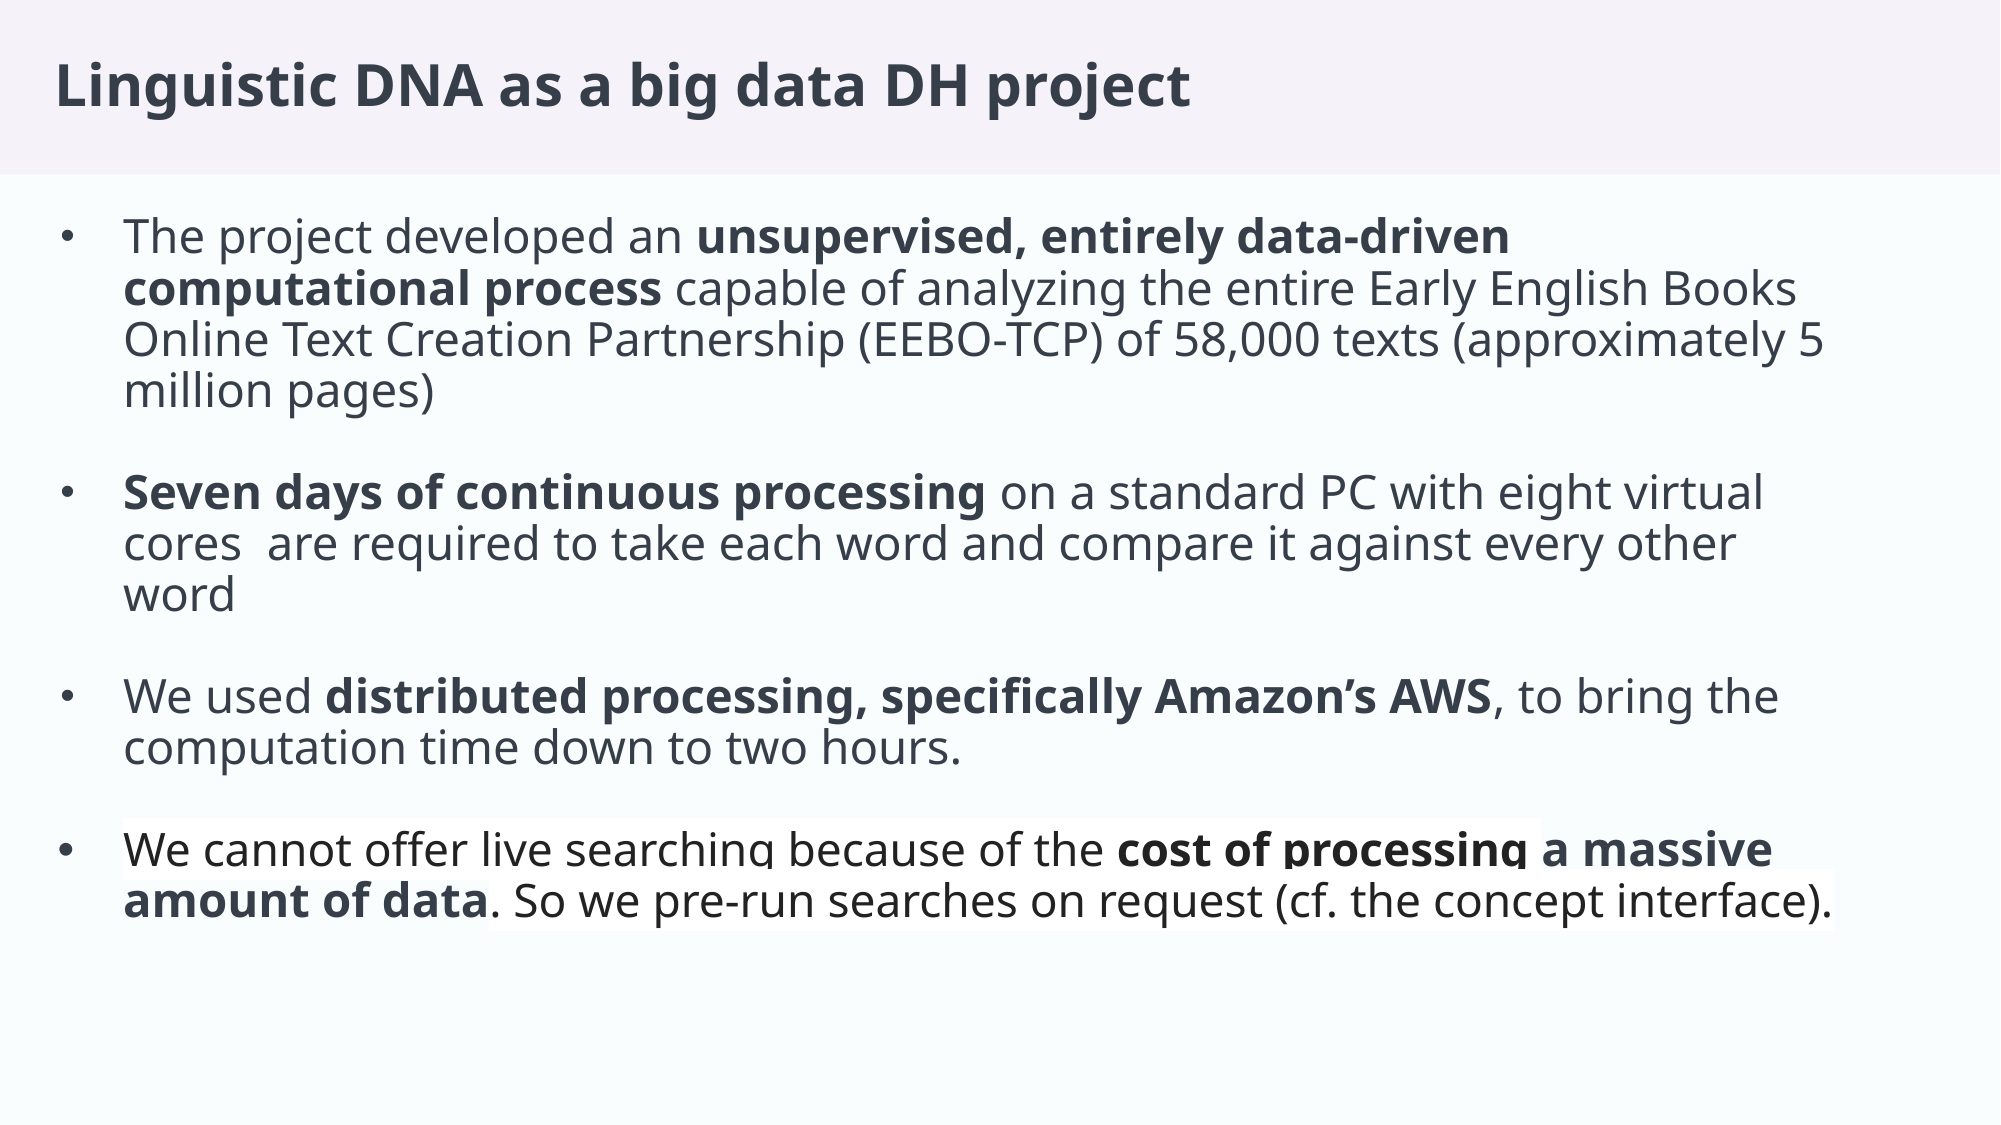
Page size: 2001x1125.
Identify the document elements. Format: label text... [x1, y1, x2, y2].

title Linguistic DNA as a big data DH project [39, 41, 1863, 134]
list The project developed an unsupervised, entirely data-driven computational process capable of analyzing the entire Early English Books Online Text Creation Partnership (EEBO-TCP) of 58,000 texts (approximately 5 million pages) Seven days of continuous processing on a standard PC with eight virtual cores are required to take each word and compare it against every other word We used distributed processing, specifically Amazon’s AWS, to bring the computation time down to two hours. We cannot offer live searching because of the cost of processing a massive amount of data. So we pre-run searches on request (cf. the concept interface). [39, 205, 1863, 972]
